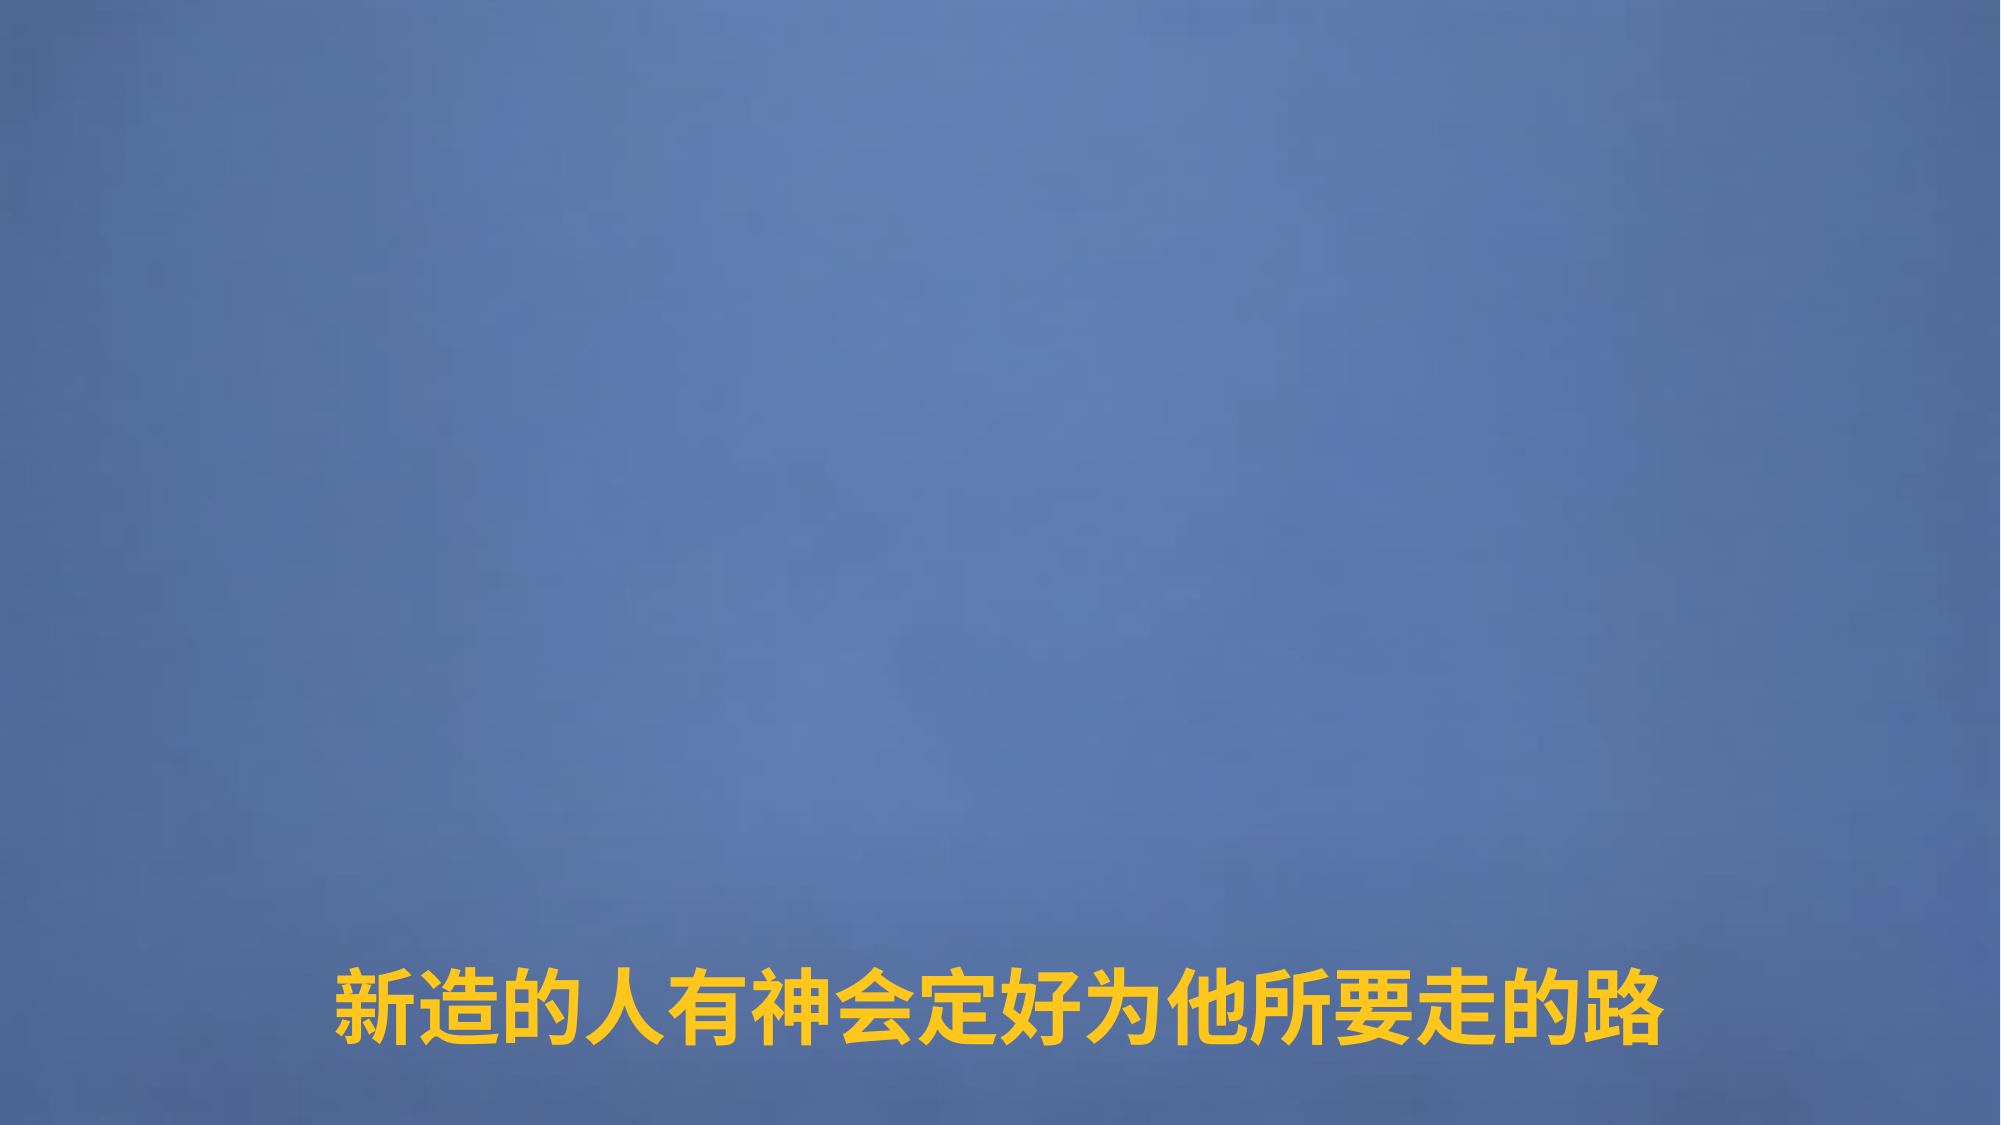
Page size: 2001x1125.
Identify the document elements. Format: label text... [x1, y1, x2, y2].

picture [0, 0, 2001, 1125]
text_box 新造的人有神会定好为他所要走的路 [48, 897, 1952, 1063]
